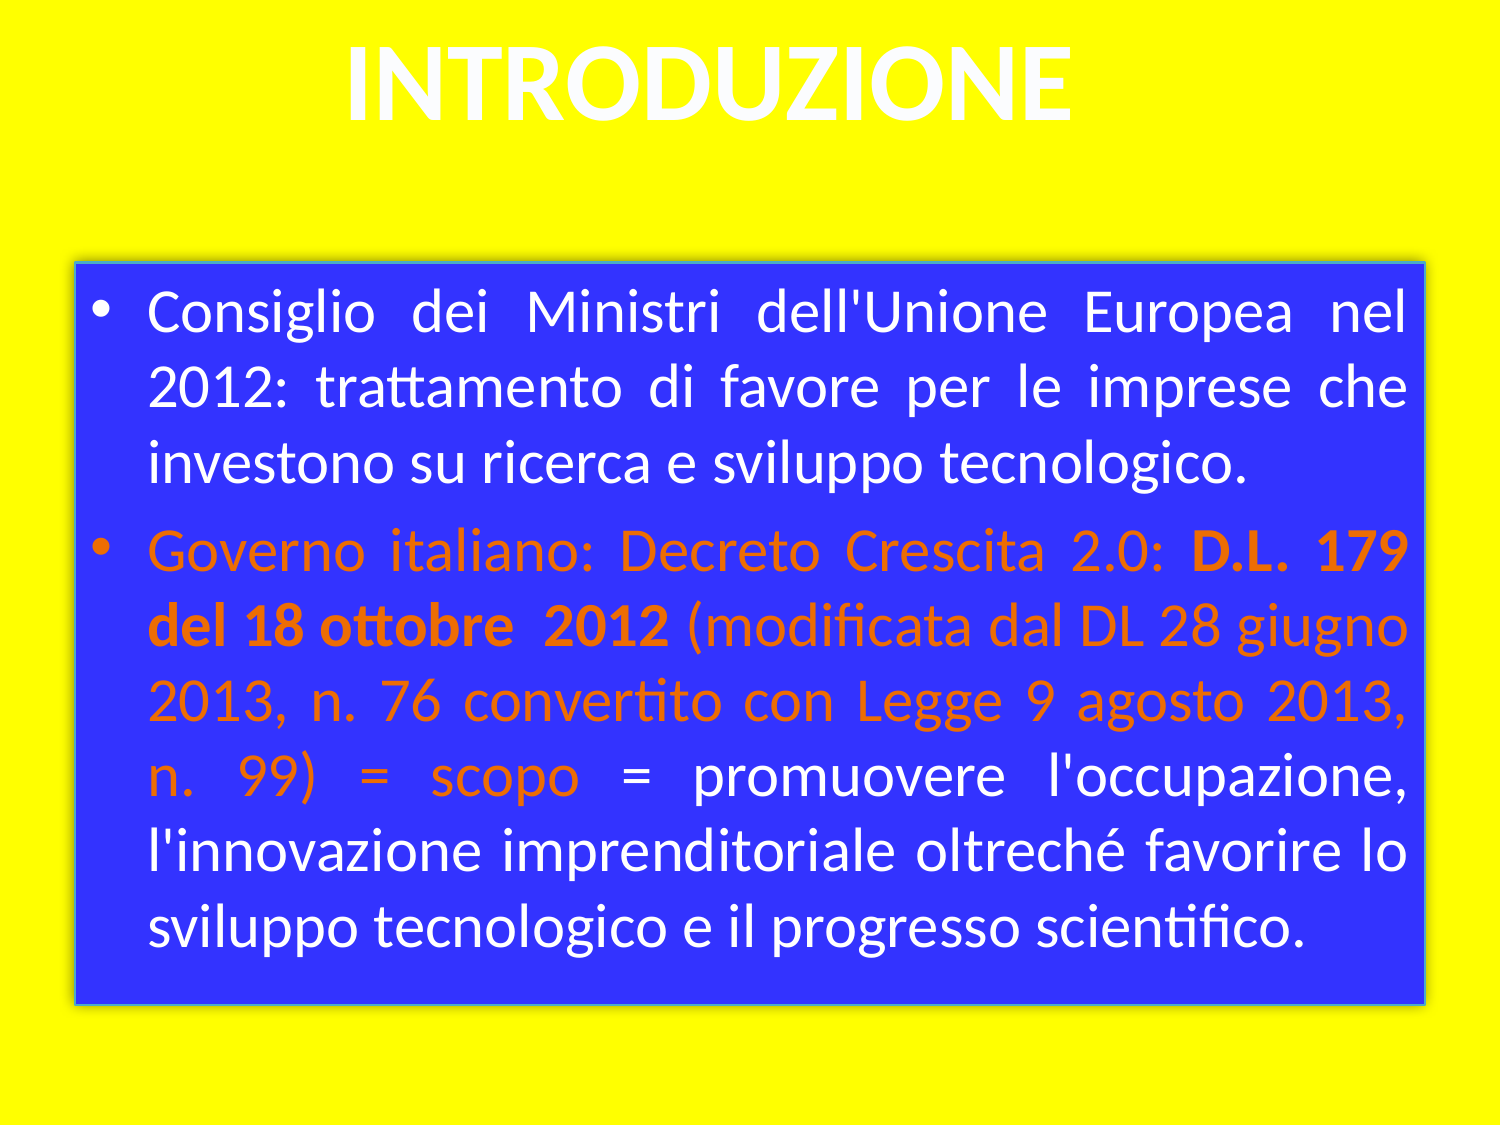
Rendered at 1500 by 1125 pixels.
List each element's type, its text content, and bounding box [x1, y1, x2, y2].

text_box INTRODUZIONE [328, 0, 1090, 285]
list Consiglio dei Ministri dell'Unione Europea nel 2012: trattamento di favore per le imprese che investono su ricerca e sviluppo tecnologico. Governo italiano: Decreto Crescita 2.0: D.L. 179 del 18 ottobre 2012 (modificata dal DL 28 giugno 2013, n. 76 convertito con Legge 9 agosto 2013, n. 99) = scopo = promuovere l'occupazione, l'innovazione imprenditoriale oltreché favorire lo sviluppo tecnologico e il progresso scientifico. [74, 261, 1426, 1006]
